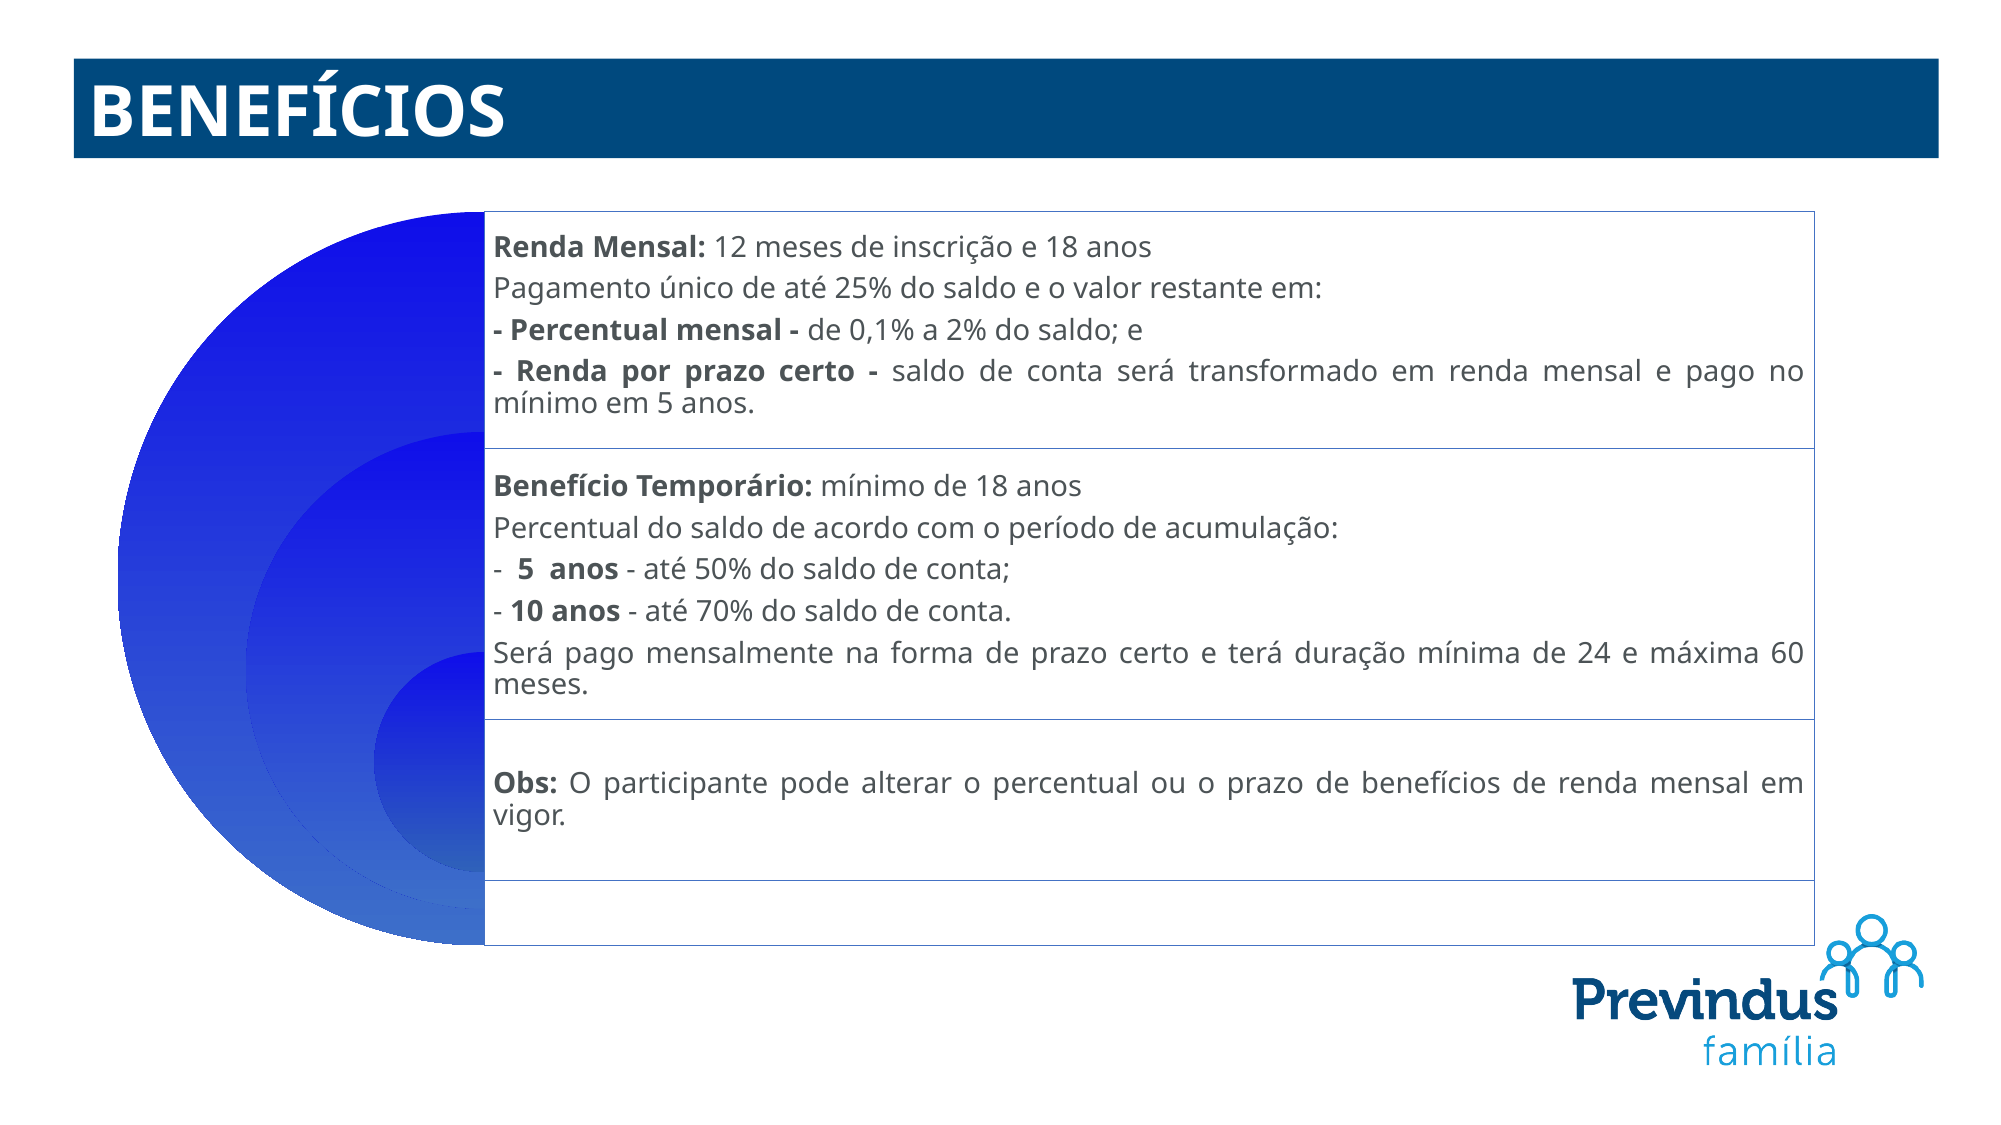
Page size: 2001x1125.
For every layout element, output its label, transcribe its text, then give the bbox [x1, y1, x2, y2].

text_box BENEFÍCIOS [73, 58, 1939, 159]
picture [1345, 710, 2001, 1125]
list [117, 211, 1815, 946]
